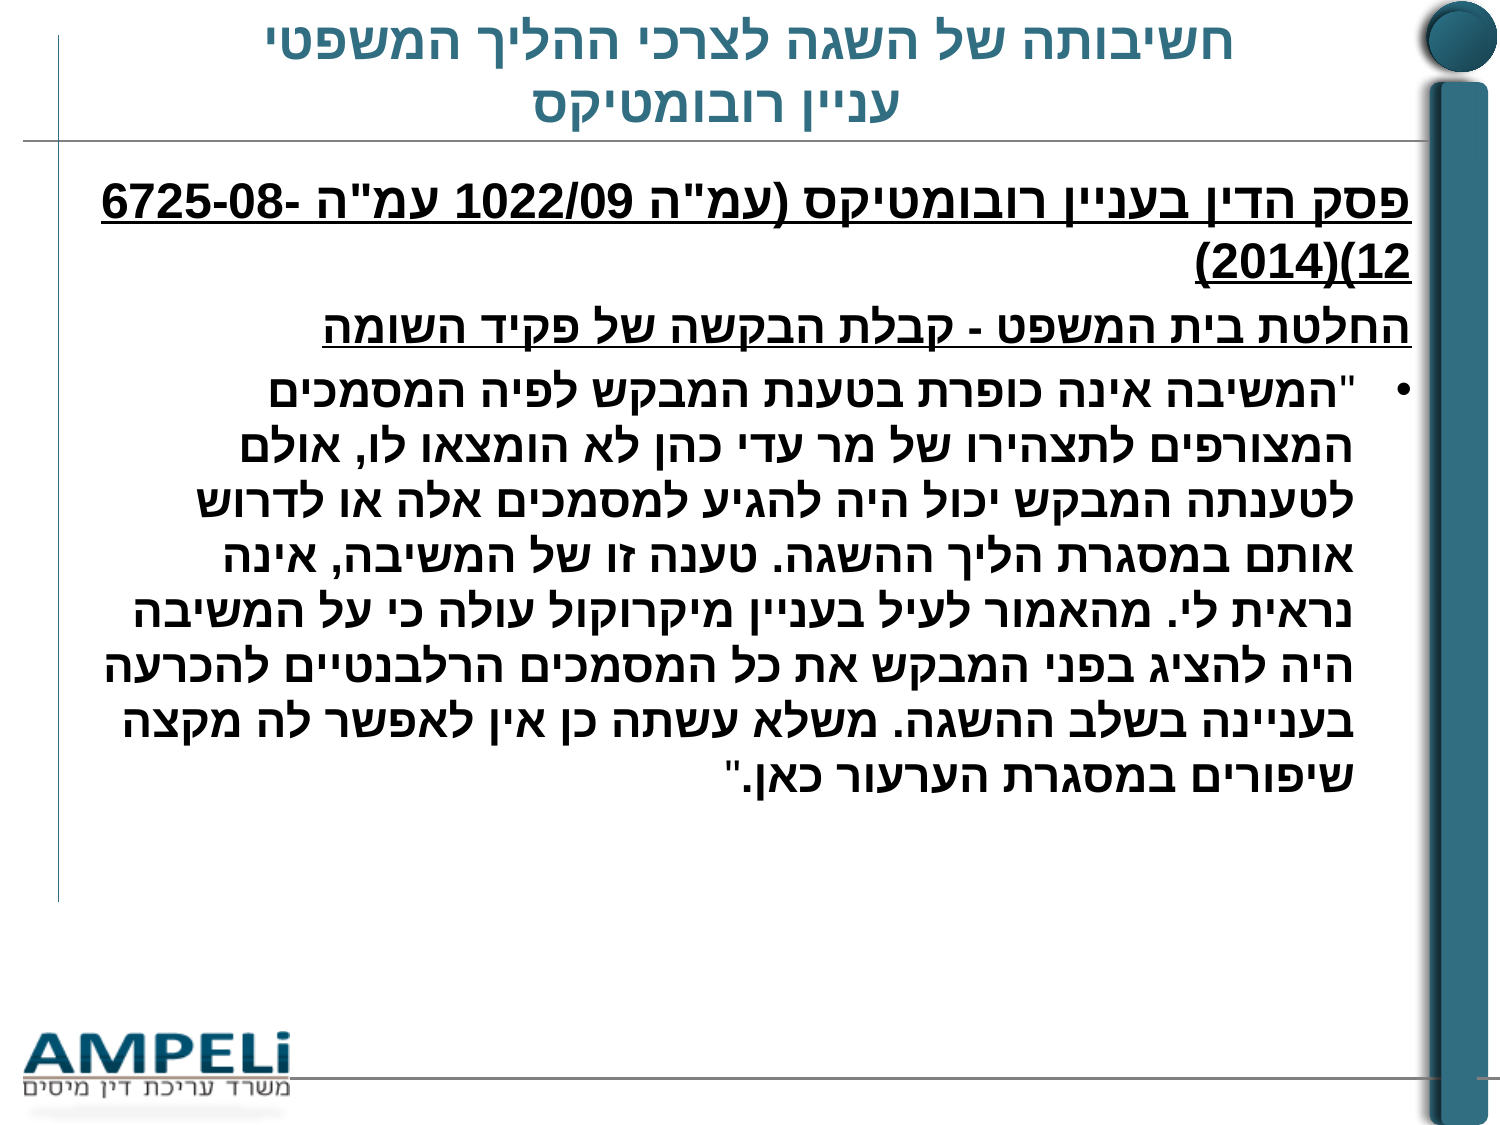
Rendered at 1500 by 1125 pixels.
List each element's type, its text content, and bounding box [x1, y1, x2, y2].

picture [23, 1031, 290, 1125]
title חשיבותה של השגה לצרכי ההליך המשפטי עניין רובומטיקס [75, 0, 1425, 141]
list פסק הדין בעניין רובומטיקס (עמ"ה 1022/09 עמ"ה 6725-08-12)(2014) החלטת בית המשפט - קבלת הבקשה של פקיד השומה "המשיבה אינה כופרת בטענת המבקש לפיה המסמכים המצורפים לתצהירו של מר עדי כהן לא הומצאו לו, אולם לטענתה המבקש יכול היה להגיע למסמכים אלה או לדרוש אותם במסגרת הליך ההשגה. טענה זו של המשיבה, אינה נראית לי. מהאמור לעיל בעניין מיקרוקול עולה כי על המשיבה היה להציג בפני המבקש את כל המסמכים הרלבנטיים להכרעה בעניינה בשלב ההשגה. משלא עשתה כן אין לאפשר לה מקצה שיפורים במסגרת הערעור כאן." [76, 160, 1427, 982]
